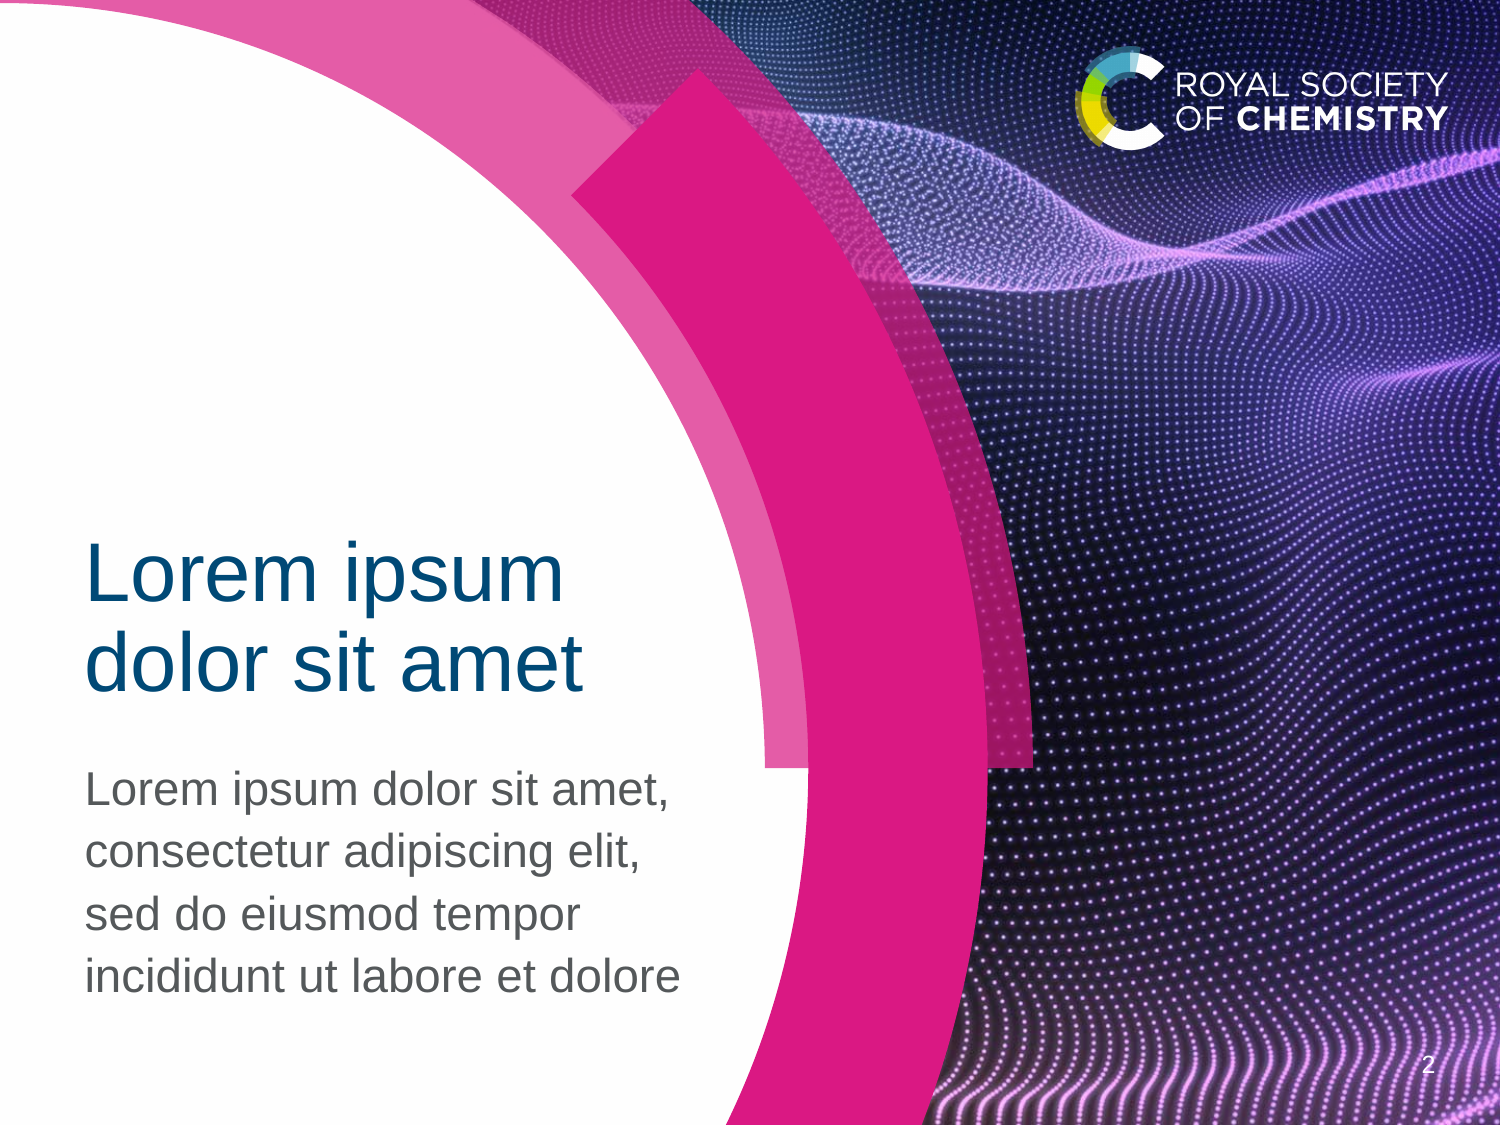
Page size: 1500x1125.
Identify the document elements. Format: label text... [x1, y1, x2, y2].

subtitle Lorem ipsum dolor sit amet, consectetur adipiscing elit, sed do eiusmod tempor incididunt ut labore et dolore [69, 744, 699, 1017]
title Lorem ipsum dolor sit amet [69, 325, 699, 718]
slide_number 2 [1269, 1033, 1451, 1094]
picture [690, 0, 1500, 1125]
